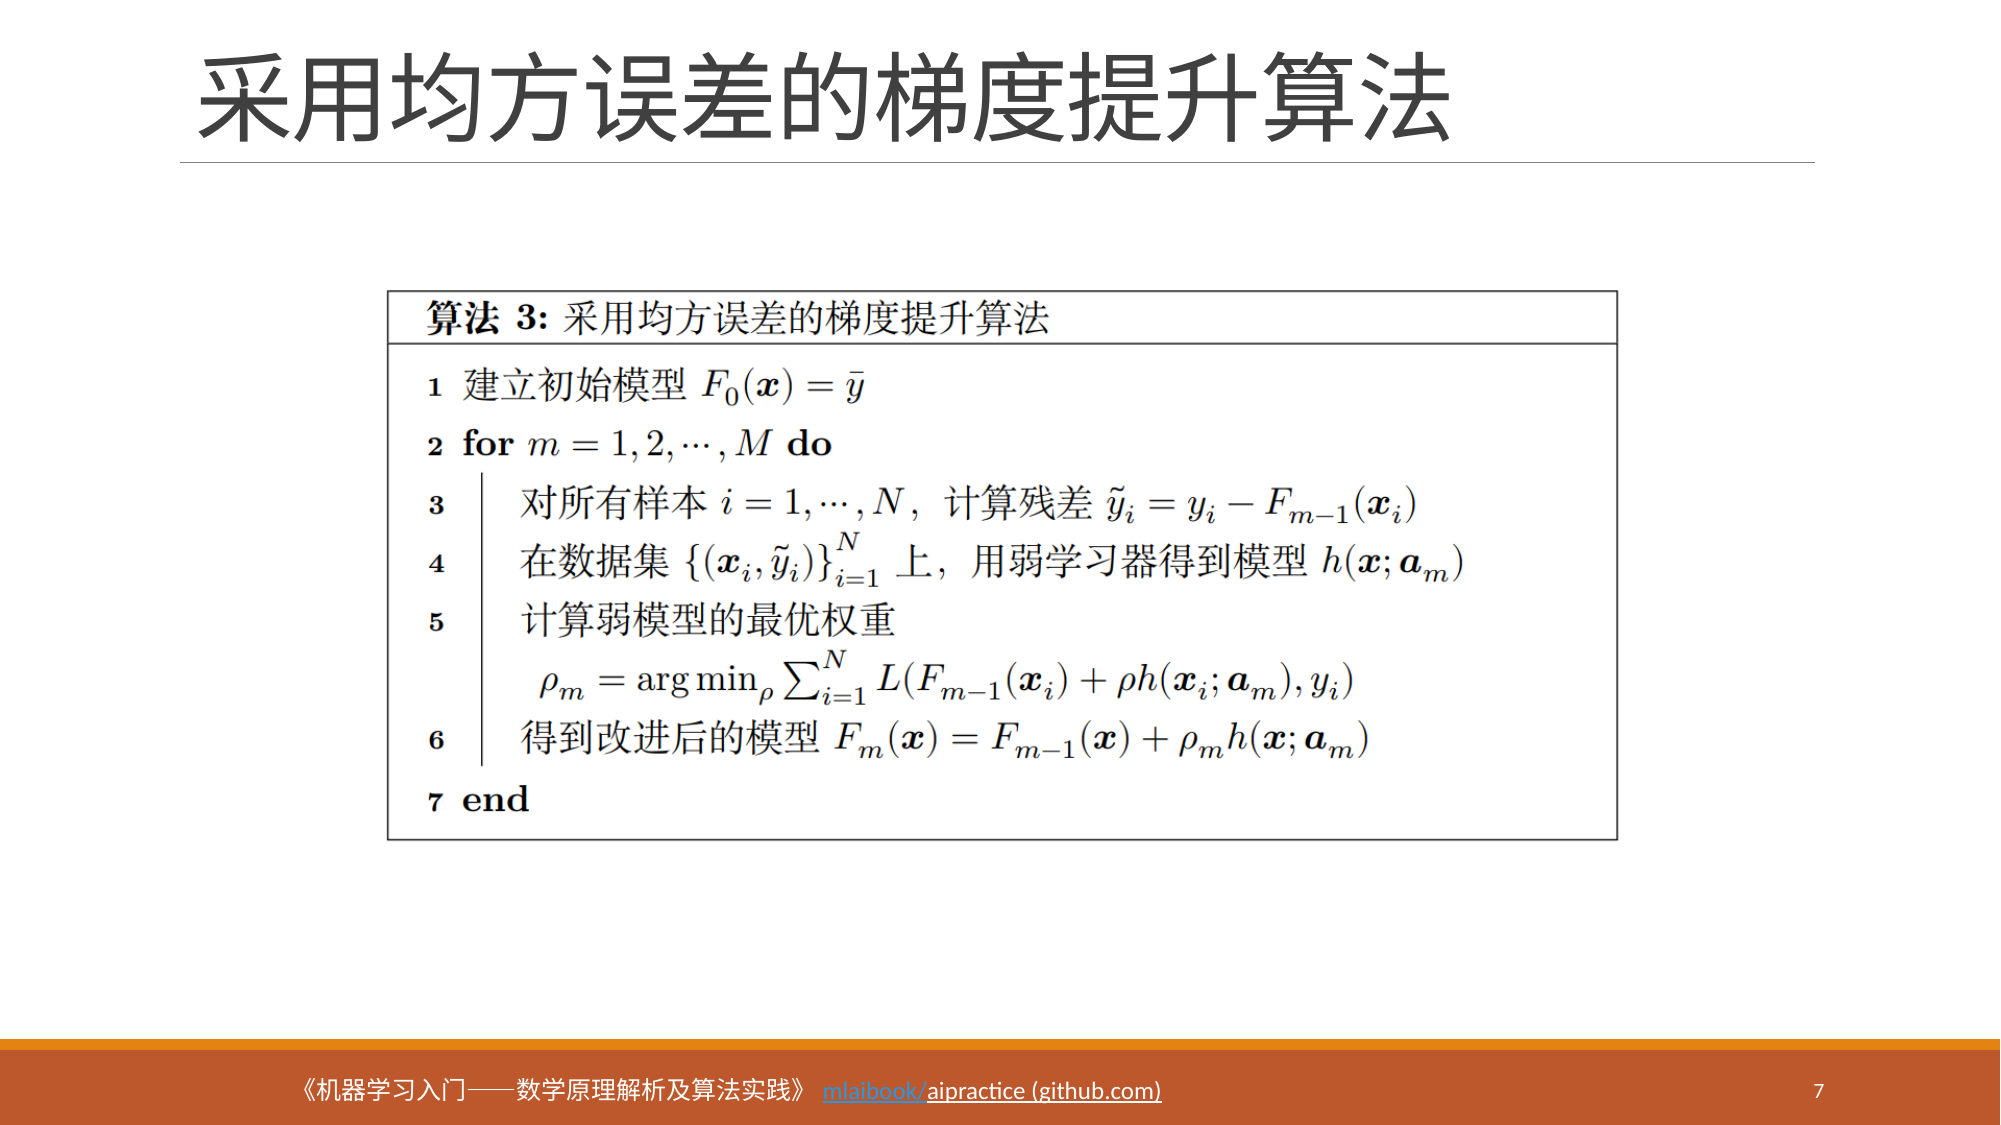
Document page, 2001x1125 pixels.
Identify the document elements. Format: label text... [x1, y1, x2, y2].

slide_number 7 [1624, 1059, 1840, 1120]
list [380, 282, 1630, 856]
title 采用均方误差的梯度提升算法 [180, 47, 1830, 162]
